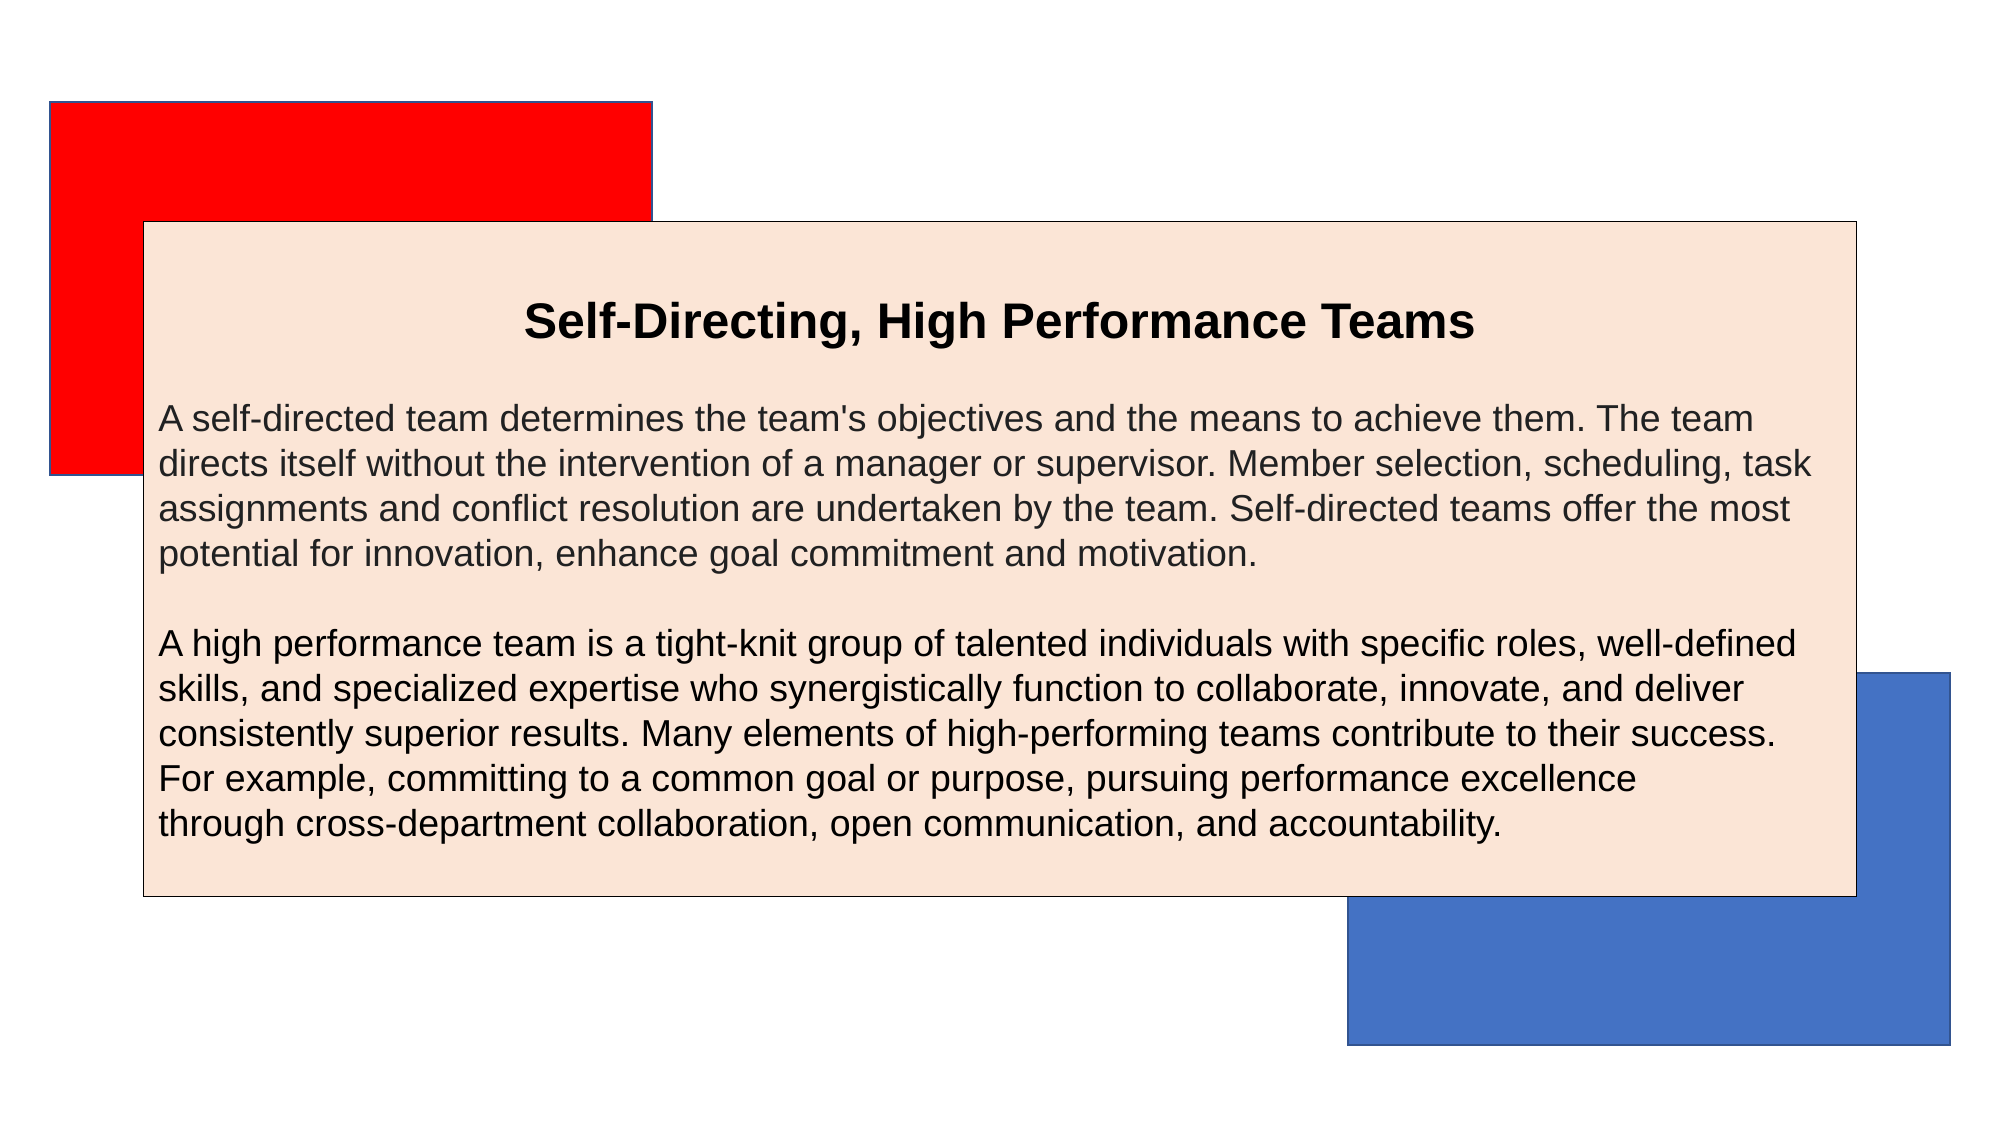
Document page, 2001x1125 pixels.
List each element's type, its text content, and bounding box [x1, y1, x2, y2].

text_box Self-Directing, High Performance Teams A self-directed team determines the team's objectives and the means to achieve them. The team directs itself without the intervention of a manager or supervisor. Member selection, scheduling, task assignments and conflict resolution are undertaken by the team. Self-directed teams offer the most potential for innovation, enhance goal commitment and motivation. A high performance team is a tight-knit group of talented individuals with specific roles, well-defined skills, and specialized expertise who synergistically function to collaborate, innovate, and deliver consistently superior results. Many elements of high-performing teams contribute to their success. For example, committing to a common goal or purpose, pursuing performance excellence through cross-department collaboration, open communication, and accountability. [143, 221, 1857, 897]
text_box [1347, 672, 1951, 1046]
text_box [49, 101, 653, 476]
